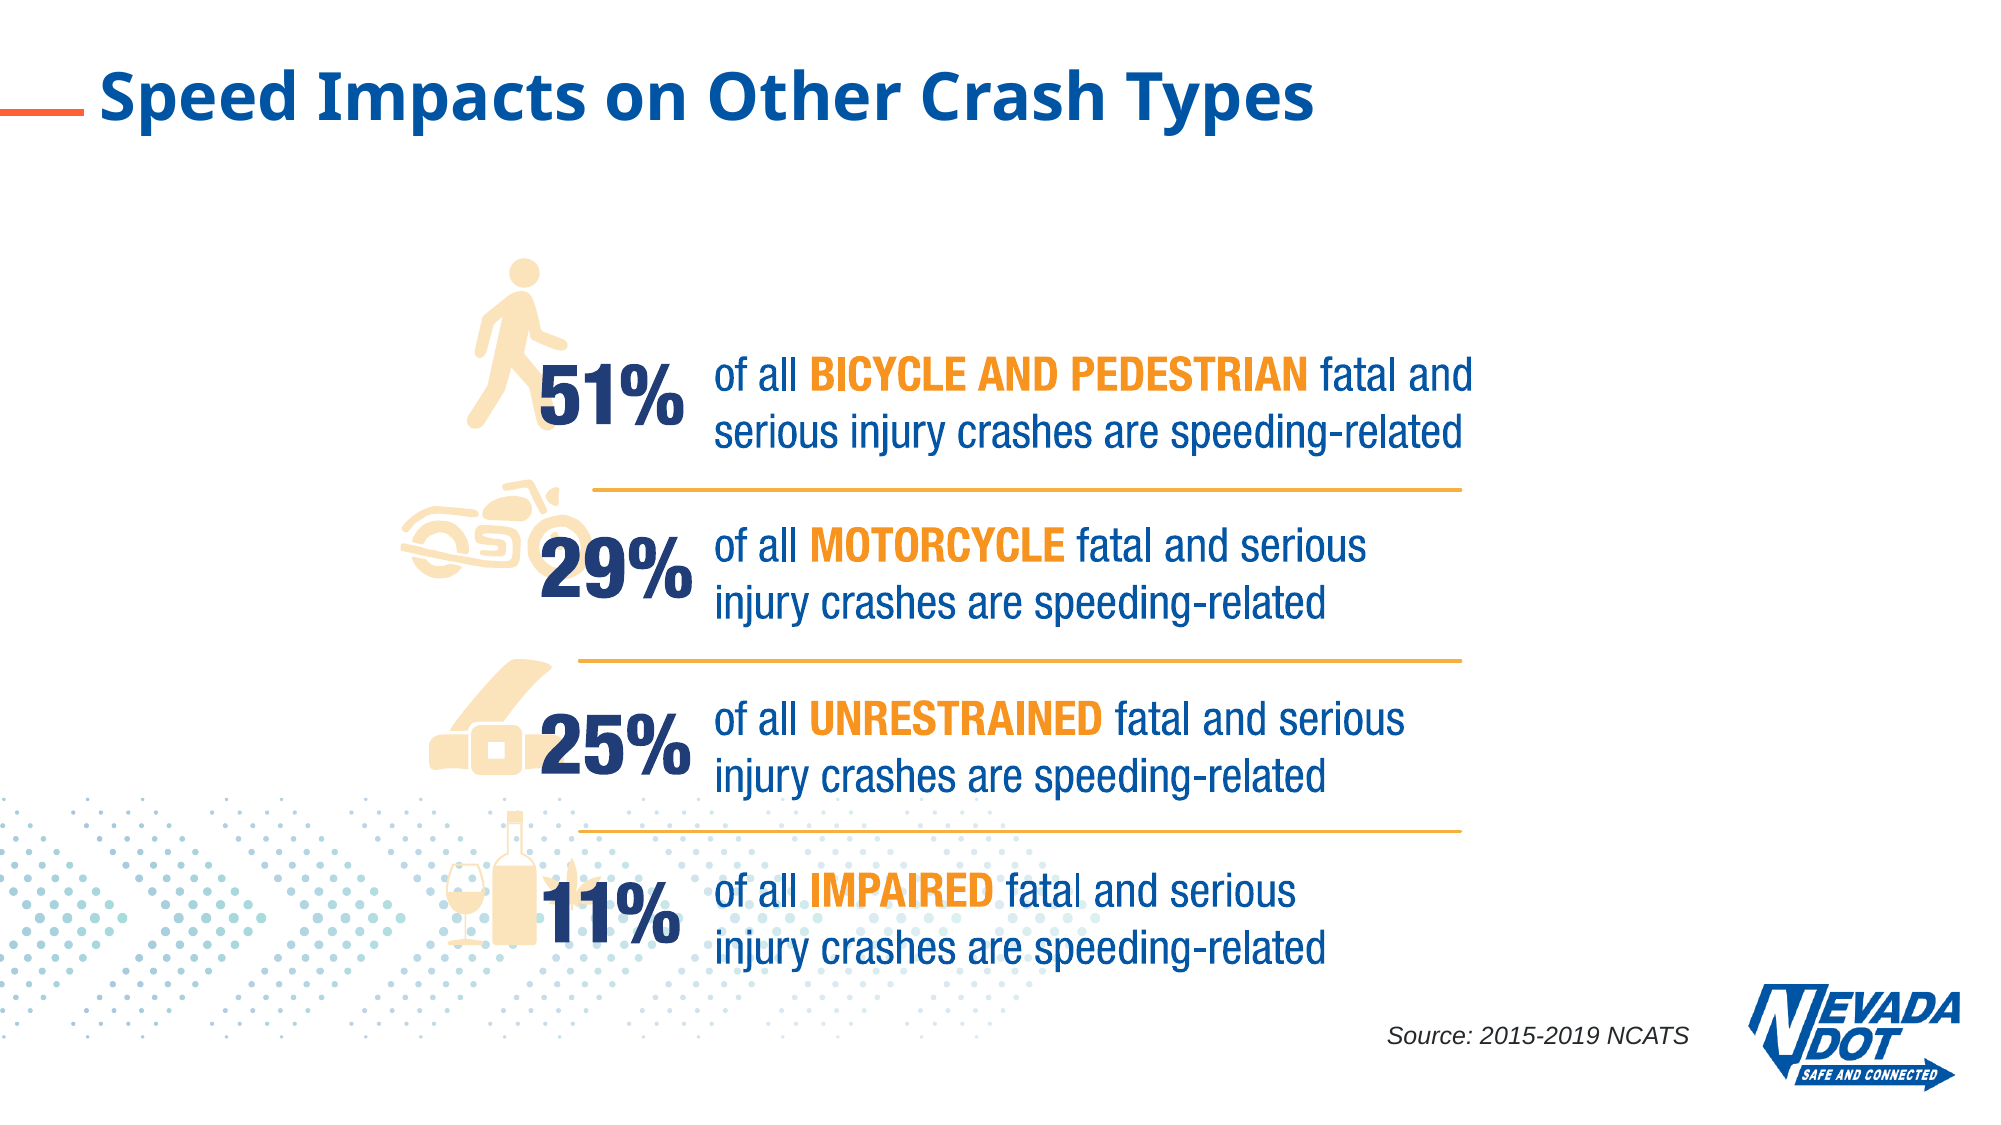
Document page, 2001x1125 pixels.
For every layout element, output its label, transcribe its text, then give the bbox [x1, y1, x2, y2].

text_box Source: 2015-2019 NCATS [1372, 1011, 1718, 1057]
picture [1743, 980, 1964, 1095]
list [400, 258, 1471, 973]
title Speed Impacts on Other Crash Types [99, 62, 1900, 200]
picture [0, 789, 1112, 1047]
